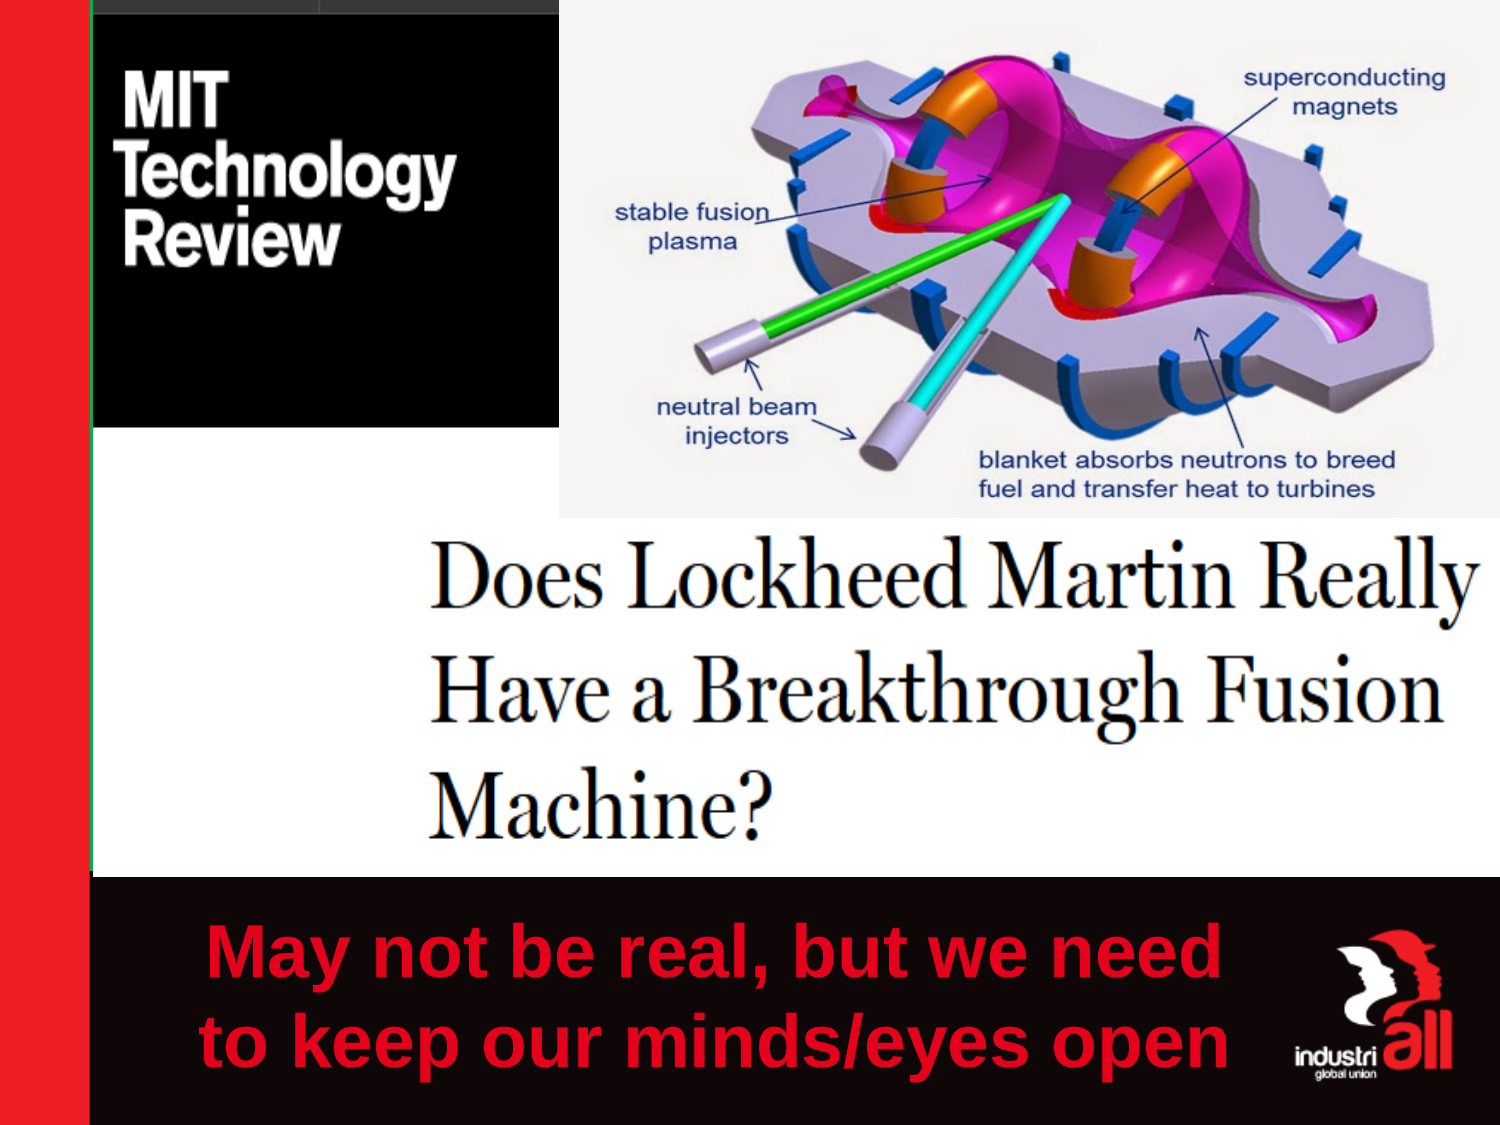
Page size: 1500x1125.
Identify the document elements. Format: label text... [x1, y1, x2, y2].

picture [93, 0, 1500, 877]
title May not be real, but we need to keep our minds/eyes open [184, 902, 1247, 1084]
